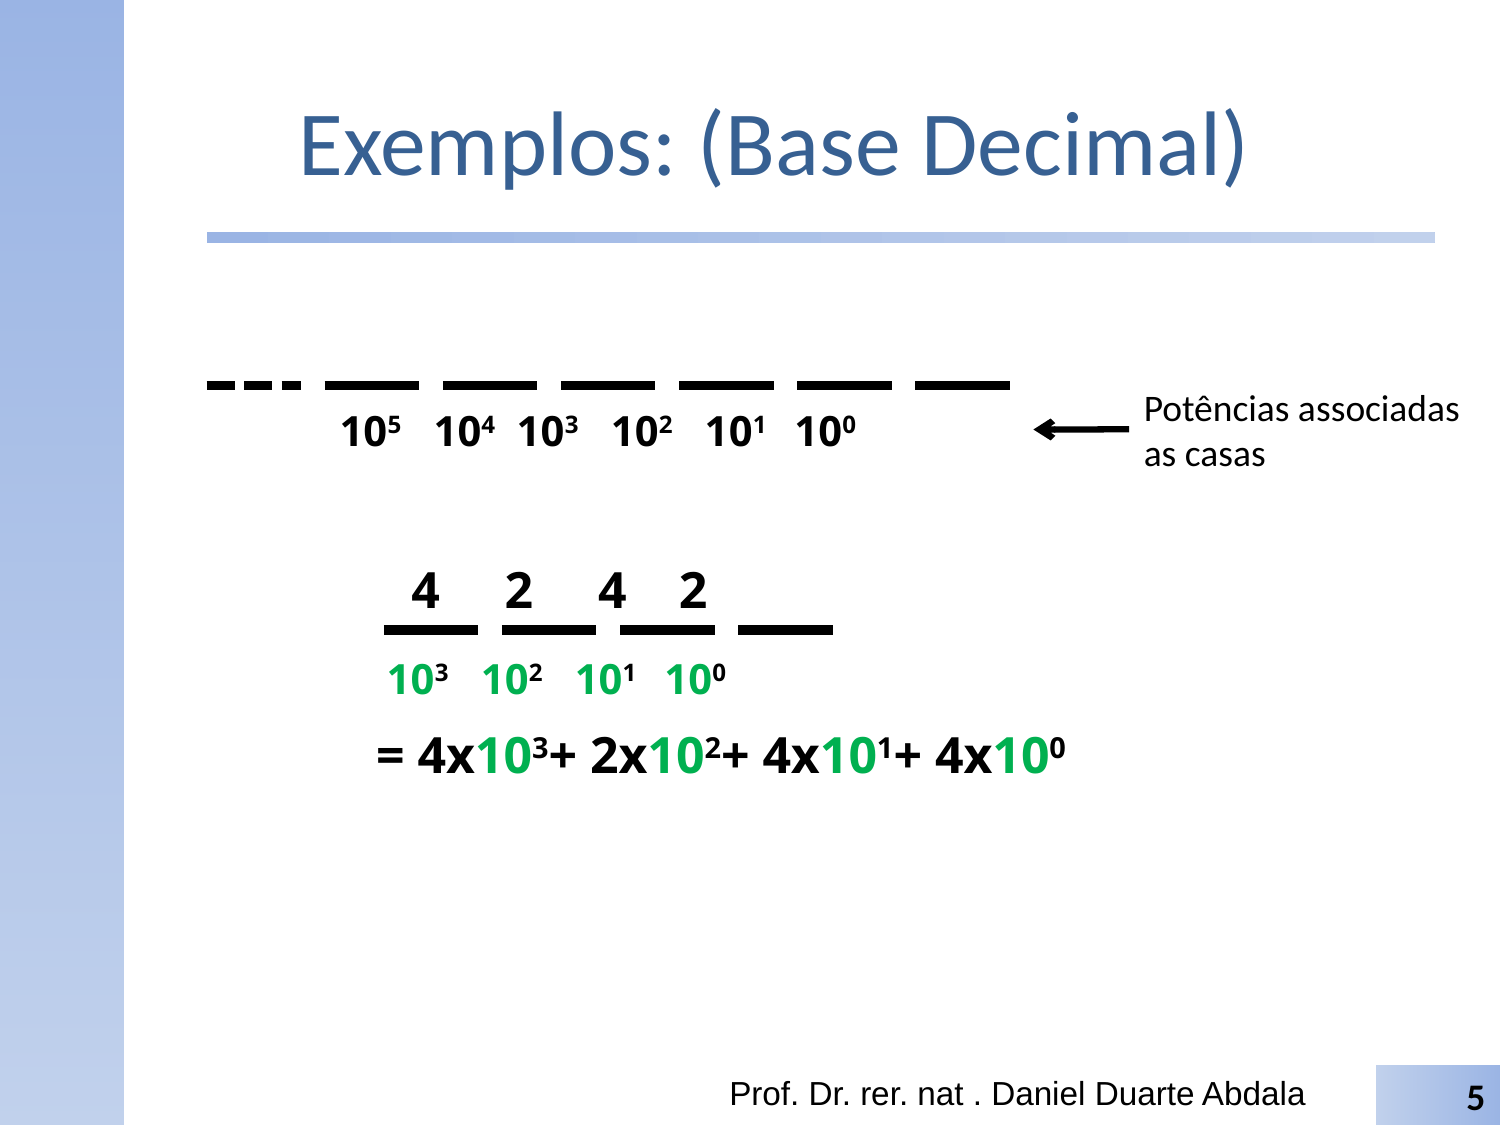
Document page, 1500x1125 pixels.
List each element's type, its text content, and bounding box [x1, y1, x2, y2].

title Exemplos: (Base Decimal) [123, 45, 1425, 233]
footer Prof. Dr. rer. nat . Daniel Duarte Abdala [714, 1065, 1344, 1125]
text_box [348, 550, 1297, 793]
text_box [206, 376, 1478, 484]
slide_number 5 [1376, 1065, 1500, 1125]
